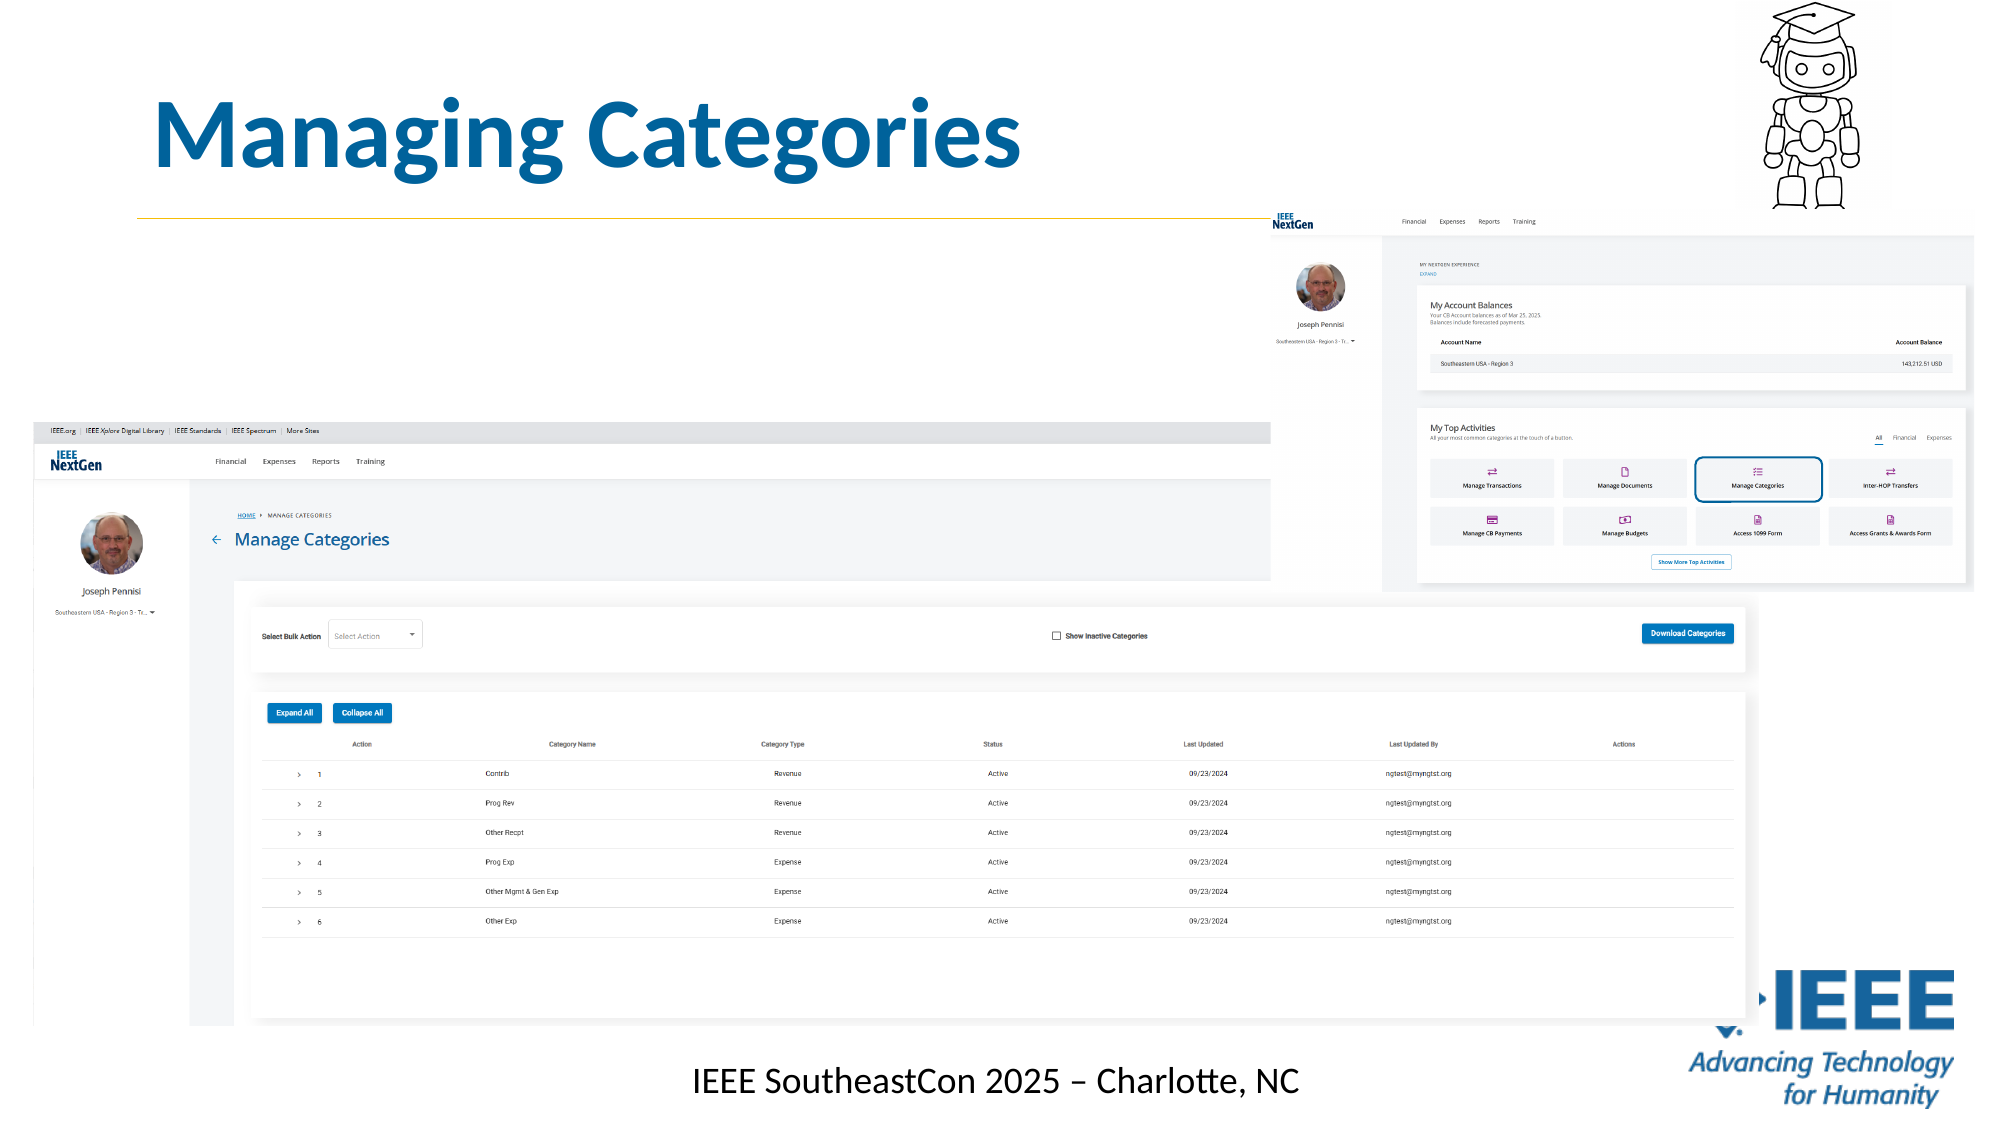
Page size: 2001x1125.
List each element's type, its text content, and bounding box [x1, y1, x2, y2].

picture [33, 422, 1954, 1109]
title Managing Categories [137, 59, 1677, 210]
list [1270, 209, 1975, 592]
